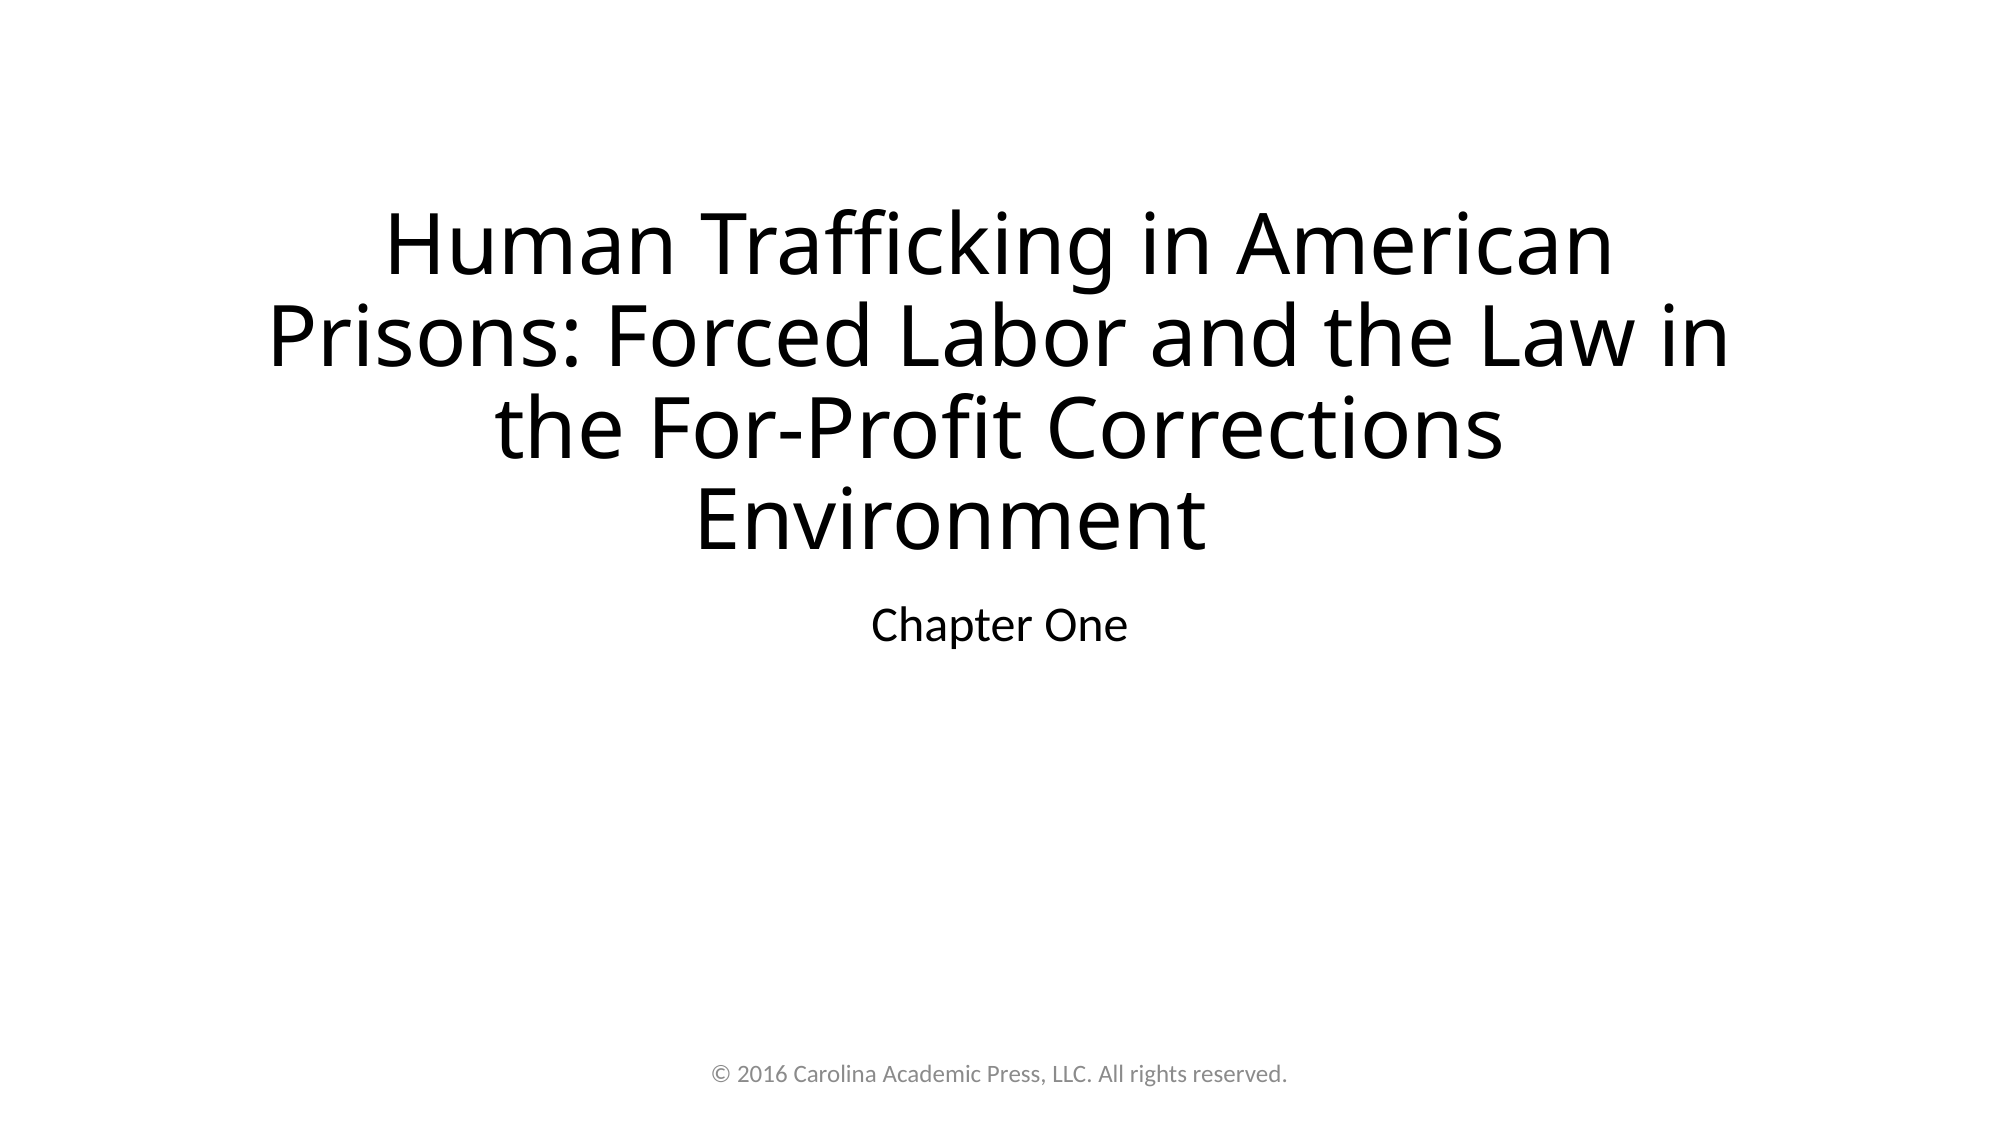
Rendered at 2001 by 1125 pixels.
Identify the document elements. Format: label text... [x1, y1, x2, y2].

subtitle Chapter One [249, 590, 1750, 863]
footer © 2016 Carolina Academic Press, LLC. All rights reserved. [662, 1042, 1338, 1103]
title Human Trafficking in American Prisons: Forced Labor and the Law in the For-Profit Corrections Environment [249, 184, 1750, 576]
